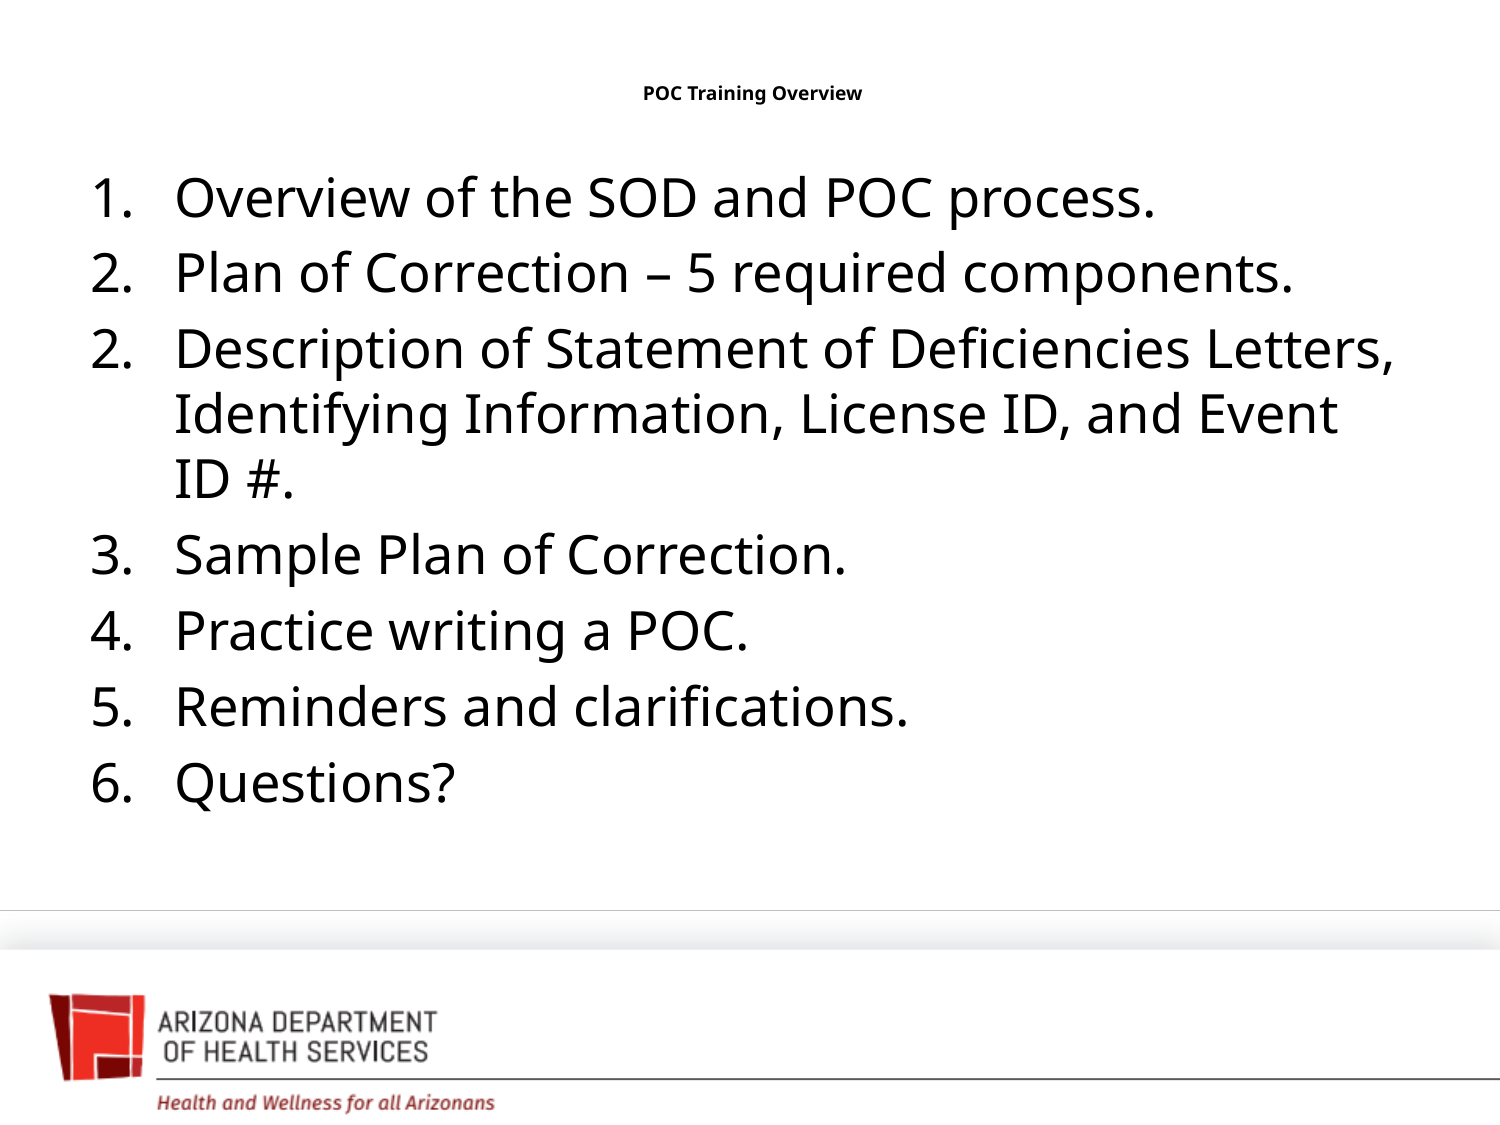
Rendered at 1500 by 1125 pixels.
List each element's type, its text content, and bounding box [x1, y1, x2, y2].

list Overview of the SOD and POC process. Plan of Correction – 5 required components. Description of Statement of Deficiencies Letters, Identifying Information, License ID, and Event ID #. Sample Plan of Correction. Practice writing a POC. Reminders and clarifications. Questions? [75, 155, 1425, 1005]
title POC Training Overview [75, 45, 1425, 137]
